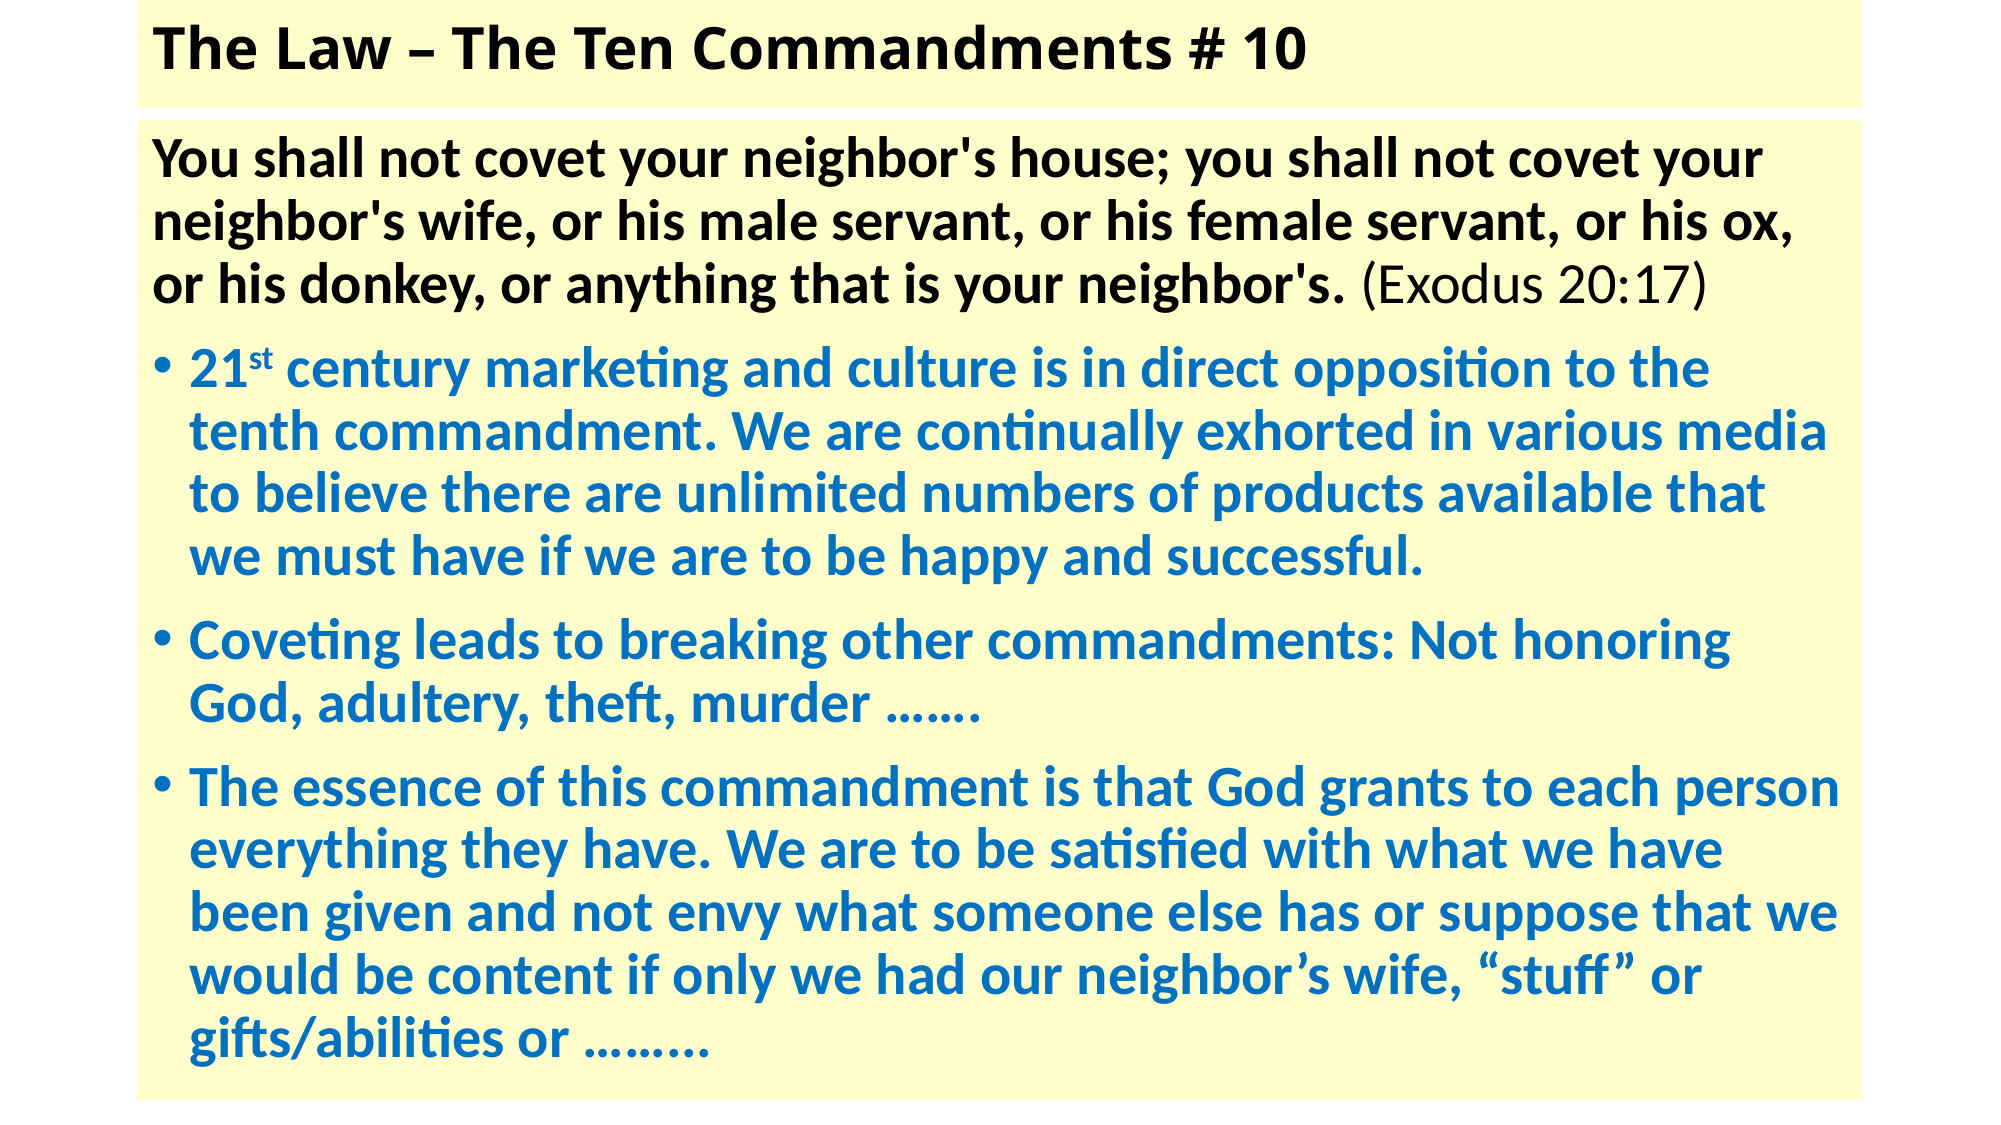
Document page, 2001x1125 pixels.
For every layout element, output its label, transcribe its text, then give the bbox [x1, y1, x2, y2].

text_box [404, 971, 1716, 1057]
list You shall not covet your neighbor's house; you shall not covet your neighbor's wife, or his male servant, or his female servant, or his ox, or his donkey, or anything that is your neighbor's. (Exodus 20:17) 21st century marketing and culture is in direct opposition to the tenth commandment. We are continually exhorted in various media to believe there are unlimited numbers of products available that we must have if we are to be happy and successful. Coveting leads to breaking other commandments: Not honoring God, adultery, theft, murder ……. The essence of this commandment is that God grants to each person everything they have. We are to be satisfied with what we have been given and not envy what someone else has or suppose that we would be content if only we had our neighbor’s wife, “stuff” or gifts/abilities or ……... [137, 120, 1863, 1101]
title The Law – The Ten Commandments # 10 [137, 0, 1863, 108]
